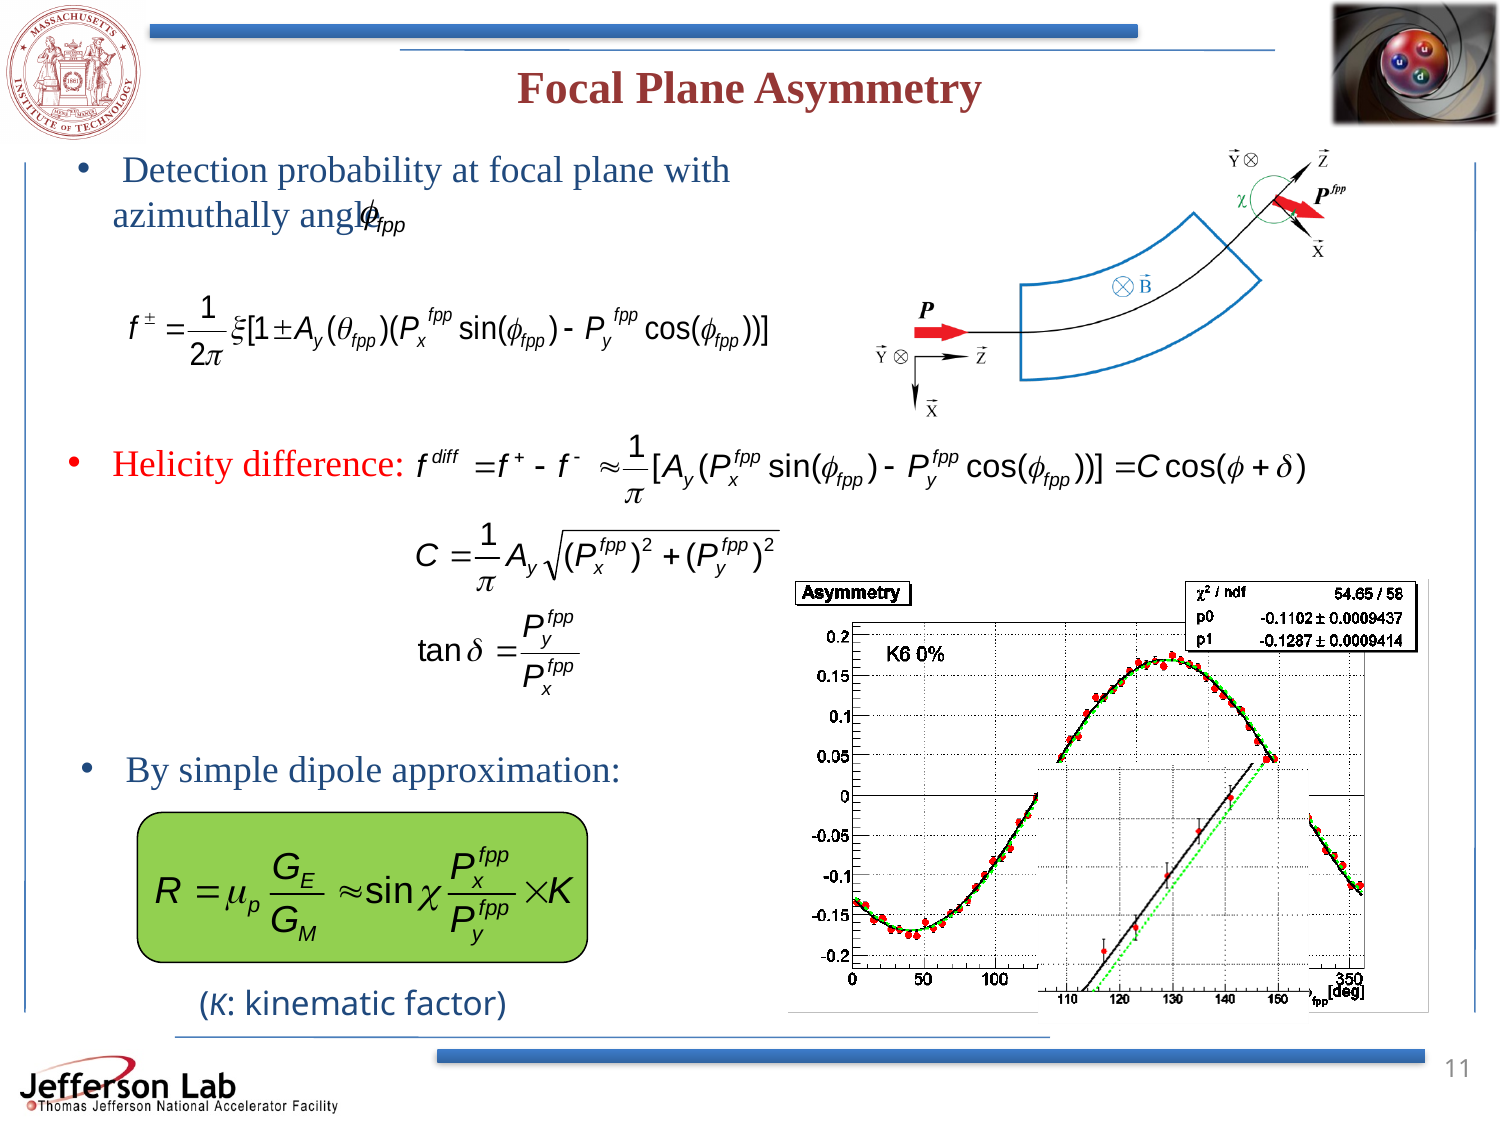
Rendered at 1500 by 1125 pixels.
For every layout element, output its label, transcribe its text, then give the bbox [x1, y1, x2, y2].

picture [874, 149, 1346, 421]
picture [354, 187, 413, 245]
picture [12, 1049, 343, 1125]
text_box Helicity difference: [52, 431, 407, 492]
picture [412, 424, 1429, 1025]
picture [1336, 7, 1493, 121]
picture [124, 287, 776, 373]
text_box Focal Plane Asymmetry [502, 50, 998, 120]
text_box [137, 812, 588, 1031]
slide_number 11 [1137, 1040, 1488, 1100]
picture [149, 837, 582, 954]
text_box By simple dipole approximation: [65, 737, 637, 798]
picture [0, 0, 146, 144]
text_box Detection probability at focal plane with azimuthally angle [62, 137, 800, 243]
